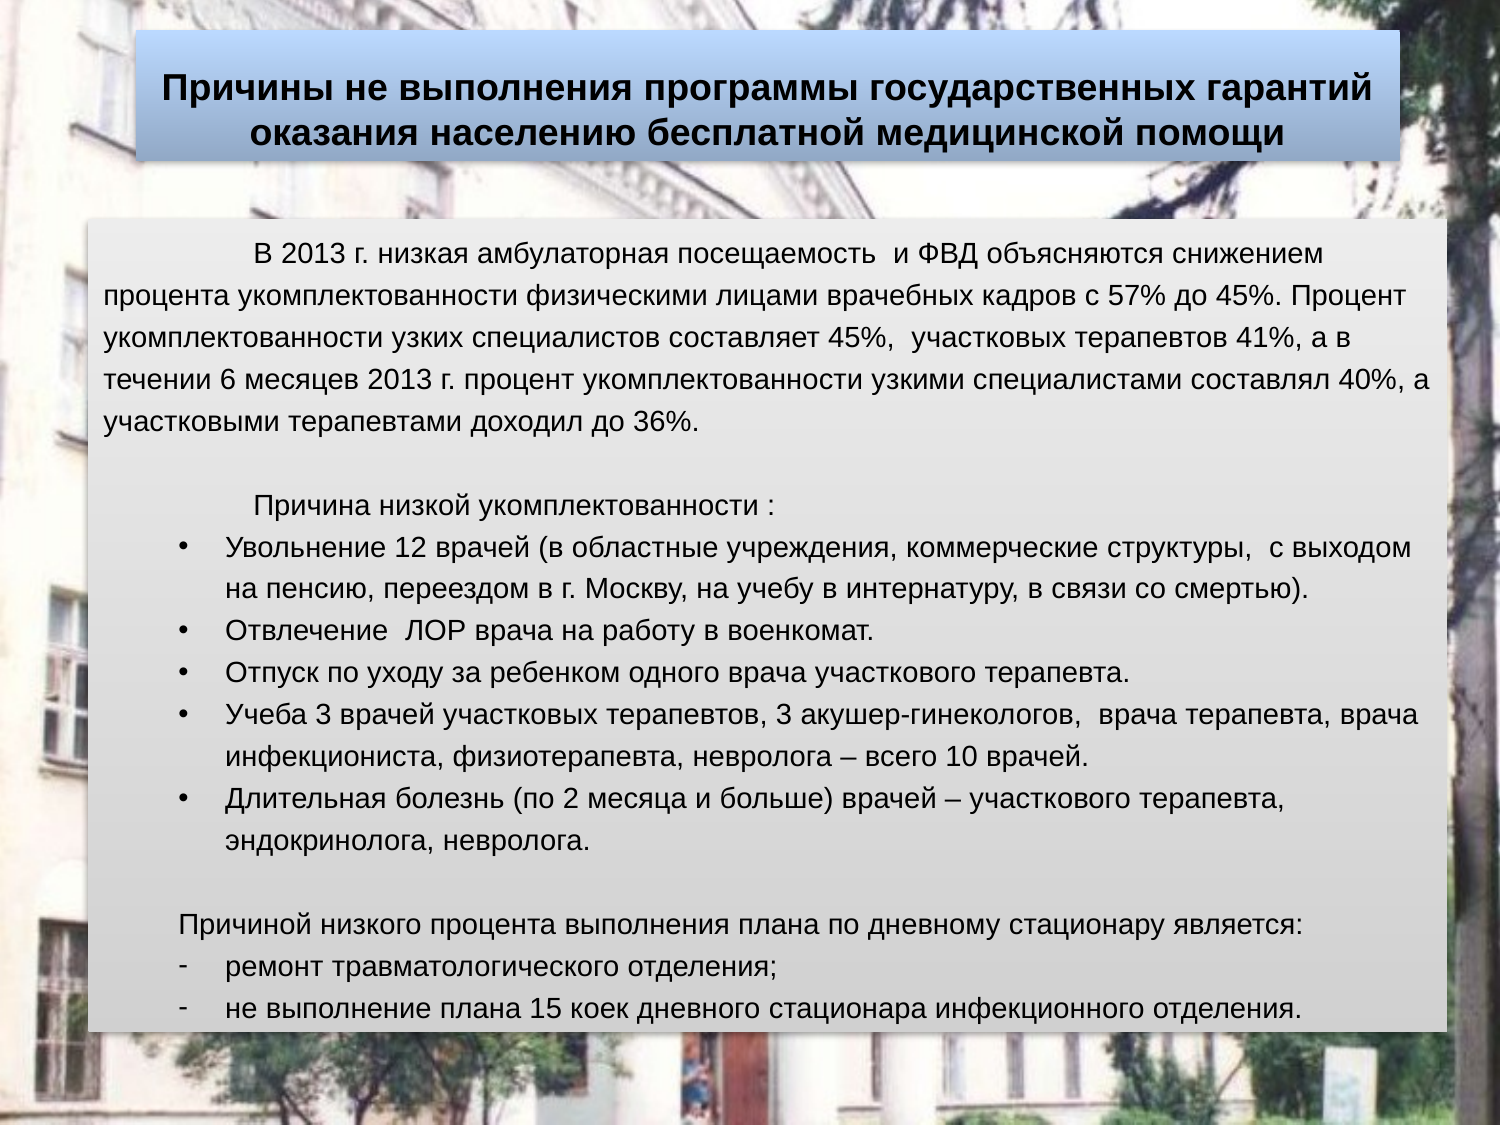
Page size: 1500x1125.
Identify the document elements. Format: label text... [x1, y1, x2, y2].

title Причины не выполнения программы государственных гарантий оказания населению бесплатной медицинской помощи [135, 30, 1400, 161]
picture [0, 0, 1500, 1125]
text_box В 2013 г. низкая амбулаторная посещаемость и ФВД объясняются снижением процента укомплектованности физическими лицами врачебных кадров с 57% до 45%. Процент укомплектованности узких специалистов составляет 45%, участковых терапевтов 41%, а в течении 6 месяцев 2013 г. процент укомплектованности узкими специалистами составлял 40%, а участковыми терапевтами доходил до 36%. Причина низкой укомплектованности : Увольнение 12 врачей (в областные учреждения, коммерческие структуры, с выходом на пенсию, переездом в г. Москву, на учебу в интернатуру, в связи со смертью). Отвлечение ЛОР врача на работу в военкомат. Отпуск по уходу за ребенком одного врача участкового терапевта. Учеба 3 врачей участковых терапевтов, 3 акушер-гинекологов, врача терапевта, врача инфекциониста, физиотерапевта, невролога – всего 10 врачей. Длительная болезнь (по 2 месяца и больше) врачей – участкового терапевта, эндокринолога, невролога. Причиной низкого процента выполнения плана по дневному стационару является: ремонт травматологического отделения; не выполнение плана 15 коек дневного стационара инфекционного отделения. [88, 219, 1448, 1032]
